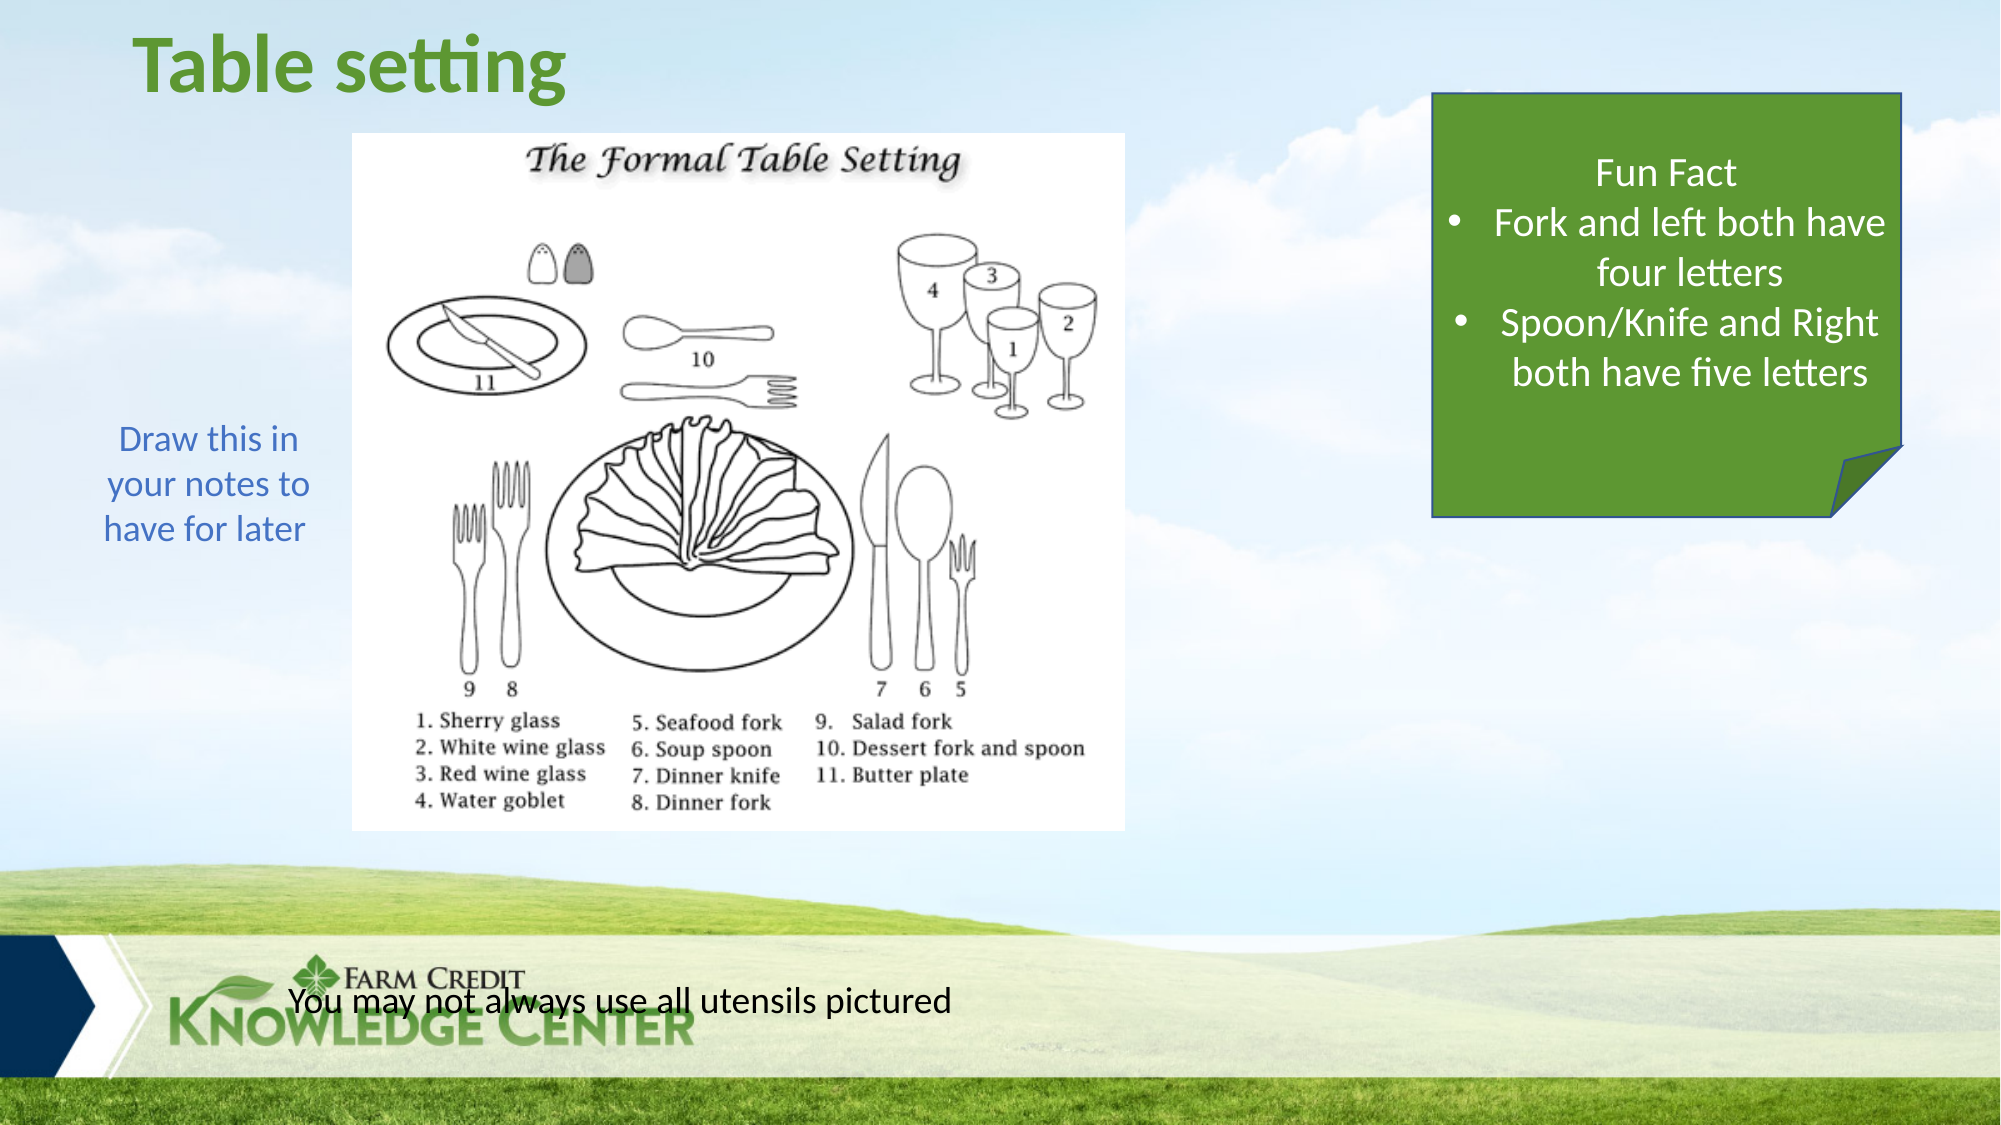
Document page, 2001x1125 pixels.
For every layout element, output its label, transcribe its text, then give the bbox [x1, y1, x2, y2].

picture [0, 0, 2001, 1125]
text_box Fun Fact Fork and left both have four letters Spoon/Knife and Right both have five letters [1431, 92, 1905, 519]
text_box You may not always use all utensils pictured [273, 968, 991, 1029]
title Table setting [117, 22, 1667, 205]
text_box Draw this in your notes to have for later [82, 406, 336, 556]
